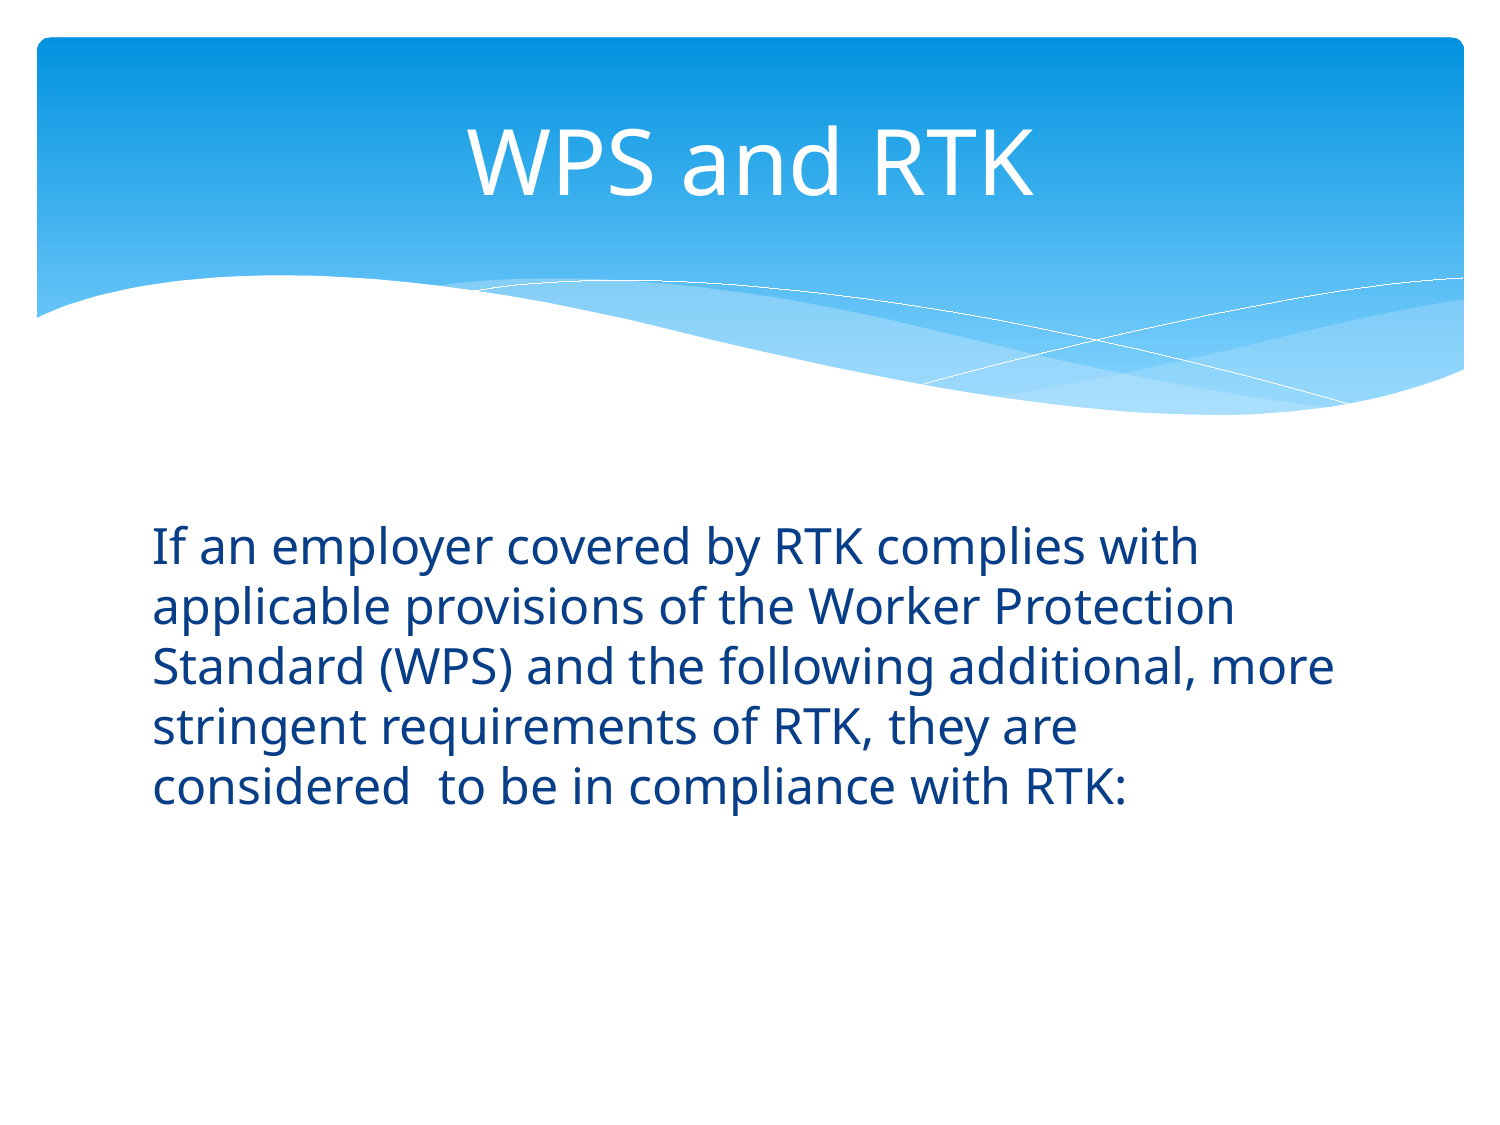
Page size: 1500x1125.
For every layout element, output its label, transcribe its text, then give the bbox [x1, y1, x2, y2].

list If an employer covered by RTK complies with applicable provisions of the Worker Protection Standard (WPS) and the following additional, more stringent requirements of RTK, they are considered to be in compliance with RTK: [137, 437, 1353, 1004]
title WPS and RTK [75, 55, 1425, 261]
